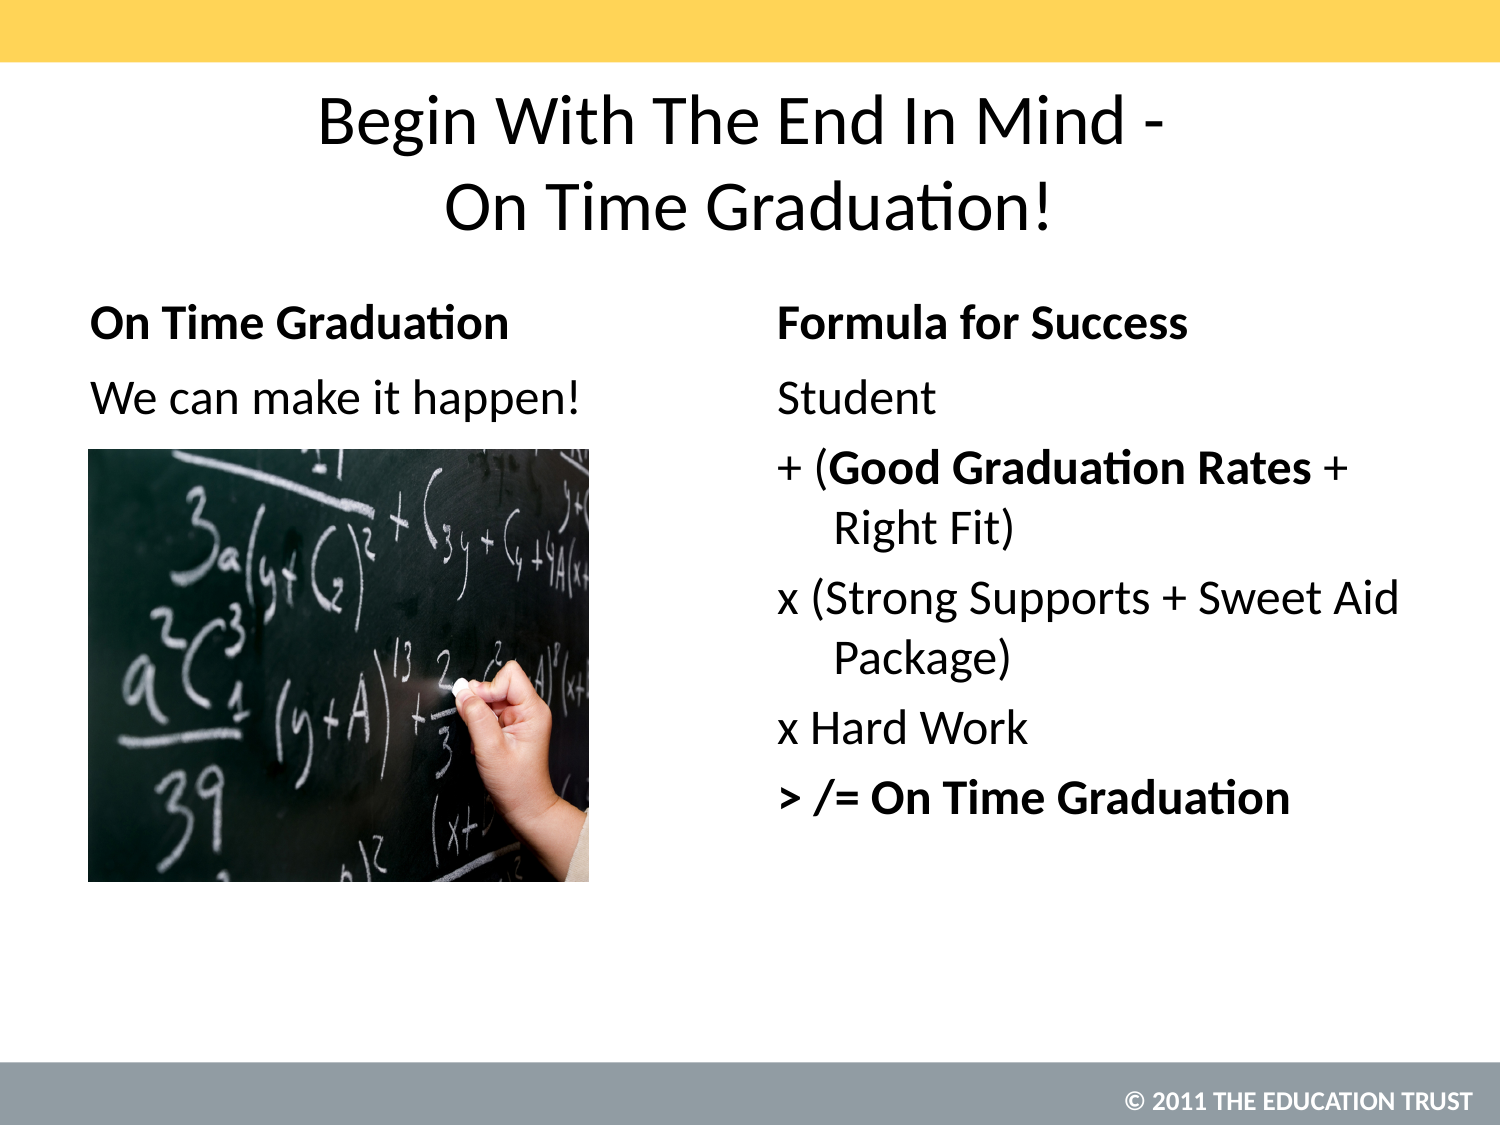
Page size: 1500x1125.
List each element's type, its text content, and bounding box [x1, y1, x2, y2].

list We can make it happen! [74, 356, 738, 1006]
list Formula for Success [761, 251, 1426, 356]
list Student + (Good Graduation Rates + Right Fit) x (Strong Supports + Sweet Aid Package) x Hard Work > /= On Time Graduation [761, 356, 1426, 1006]
picture [87, 449, 589, 883]
title Begin With The End In Mind - On Time Graduation! [74, 64, 1426, 253]
list On Time Graduation [74, 251, 738, 356]
